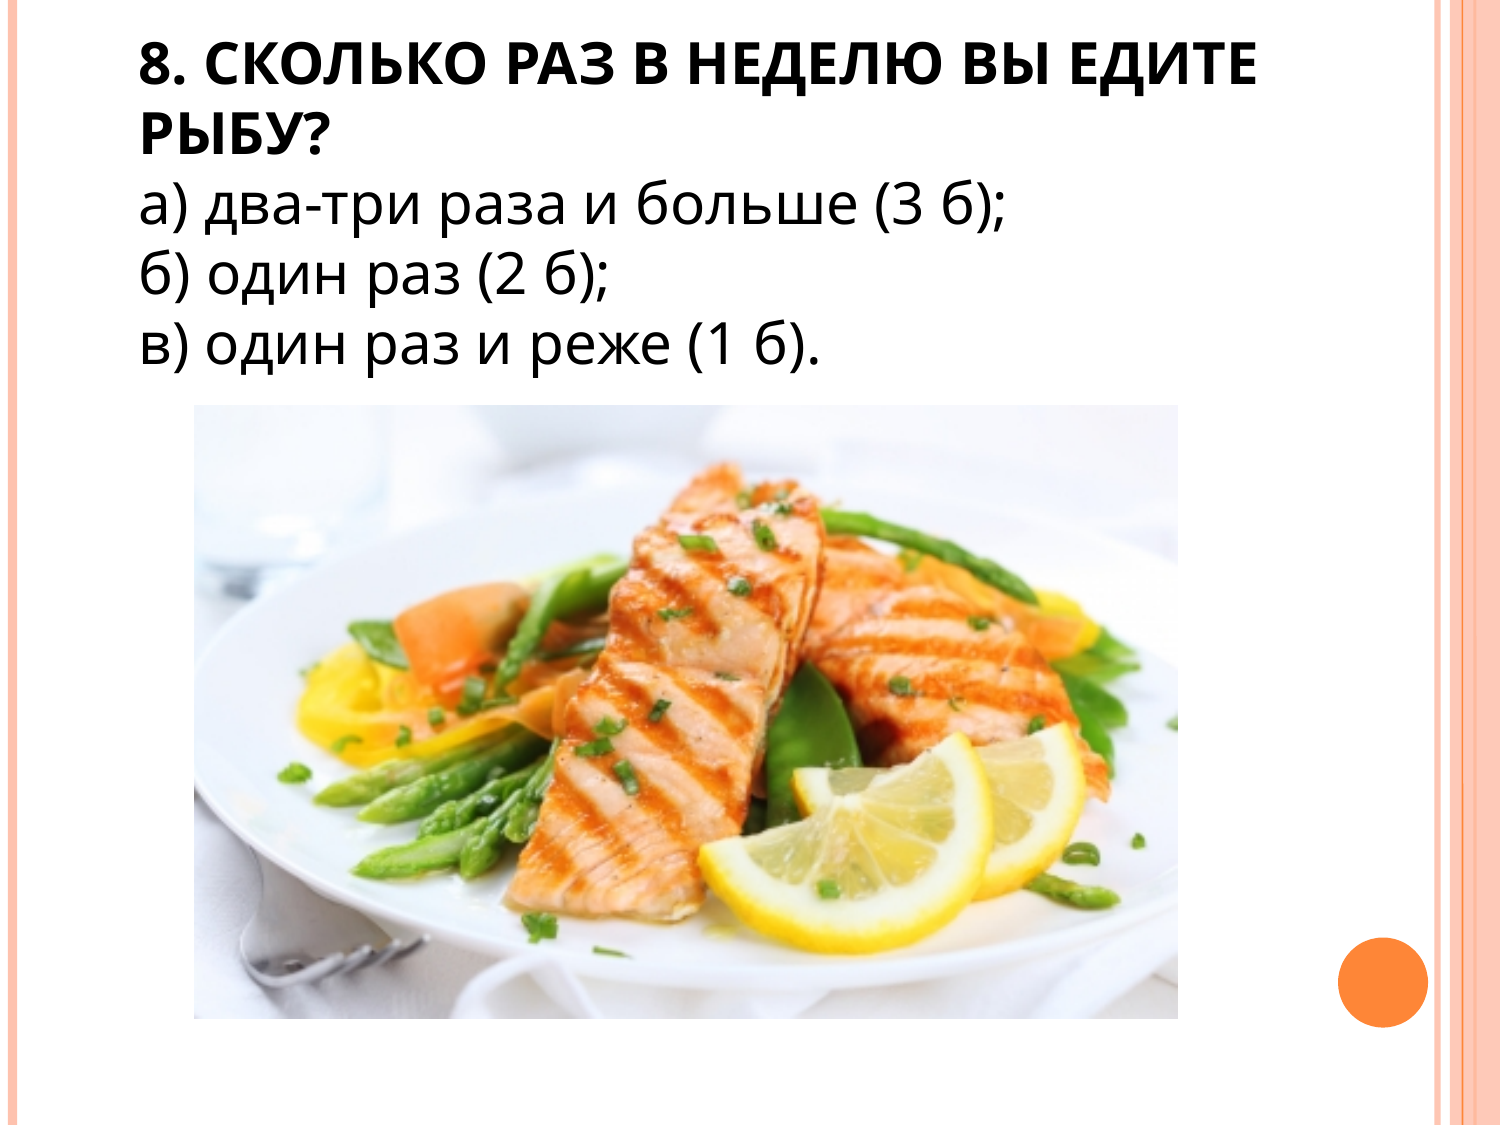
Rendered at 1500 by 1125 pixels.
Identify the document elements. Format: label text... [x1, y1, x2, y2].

text_box 8. СКОЛЬКО РАЗ В НЕДЕЛЮ ВЫ ЕДИТЕ РЫБУ? а) два-три раза и больше (3 б); б) один раз (2 б); в) один раз и реже (1 б). [123, 19, 1341, 433]
picture [194, 405, 1178, 1019]
